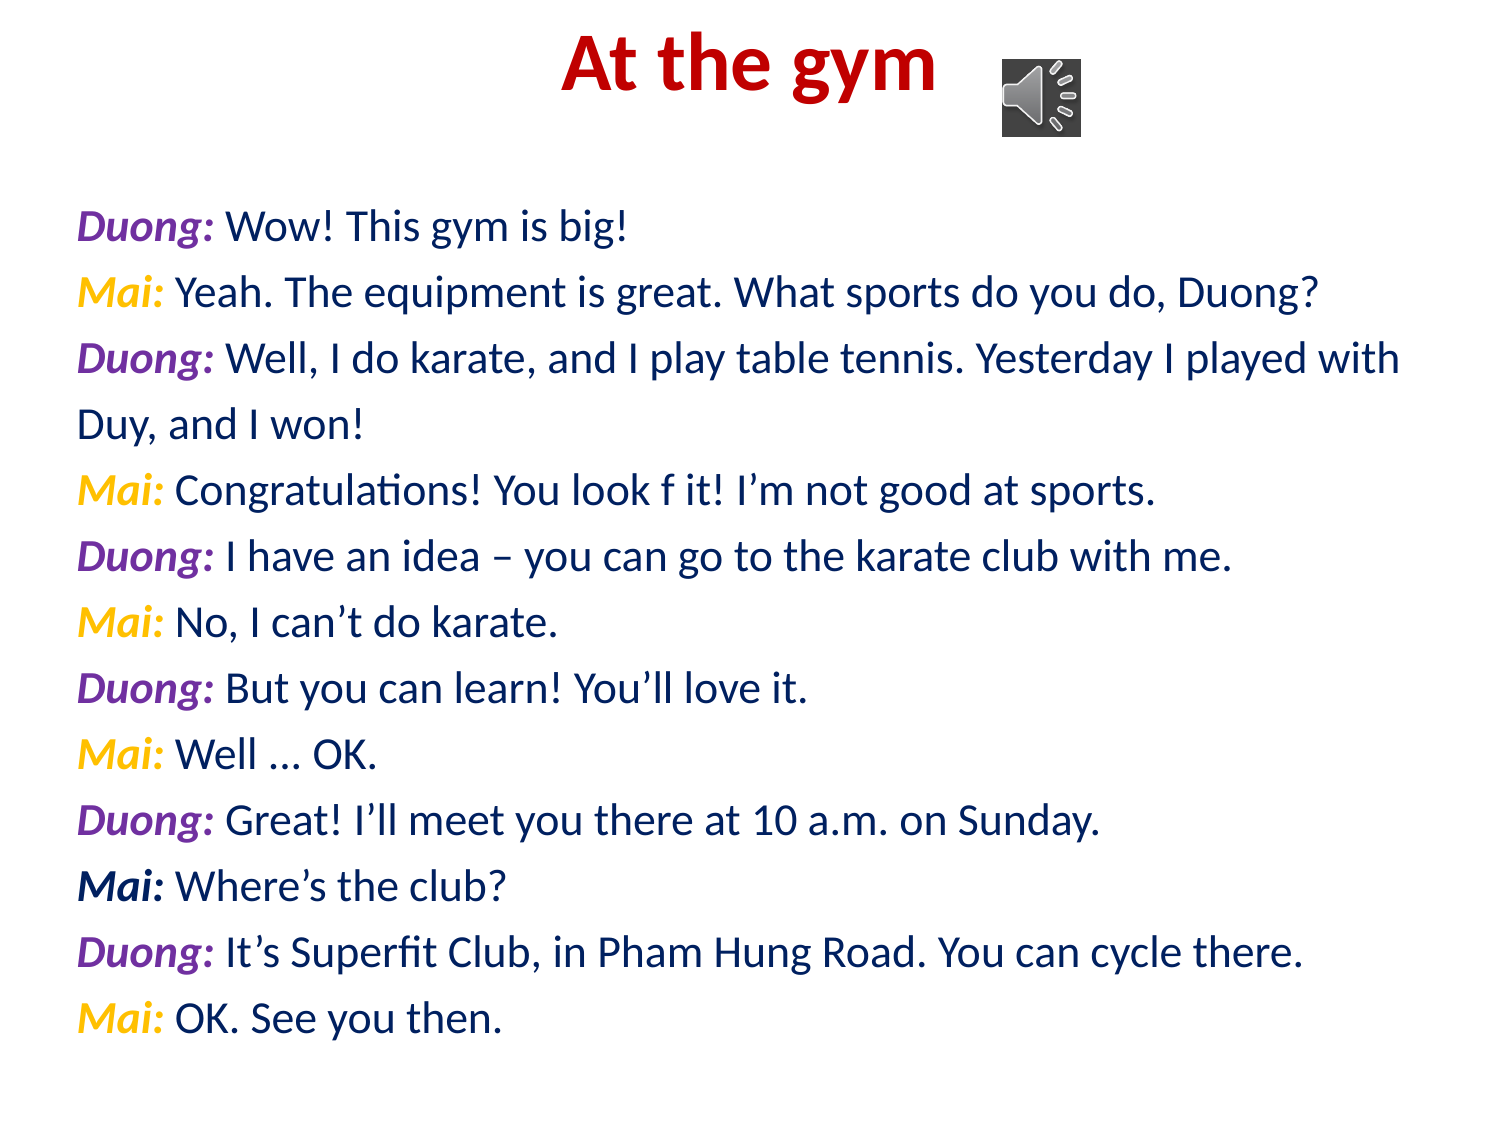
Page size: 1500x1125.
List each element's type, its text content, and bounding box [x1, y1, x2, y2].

text_box Duong: Wow! This gym is big! Mai: Yeah. The equipment is great. What sports do you do, Duong? Duong: Well, I do karate, and I play table tennis. Yesterday I played with Duy, and I won! Mai: Congratulations! You look f it! I’m not good at sports. Duong: I have an idea – you can go to the karate club with me. Mai: No, I can’t do karate. Duong: But you can learn! You’ll love it. Mai: Well ... OK. Duong: Great! I’ll meet you there at 10 a.m. on Sunday. Mai: Where’s the club? Duong: It’s Superfit Club, in Pham Hung Road. You can cycle there. Mai: OK. See you then. [61, 177, 1489, 1050]
text_box At the gym [317, 0, 1183, 115]
picture [1001, 57, 1082, 138]
